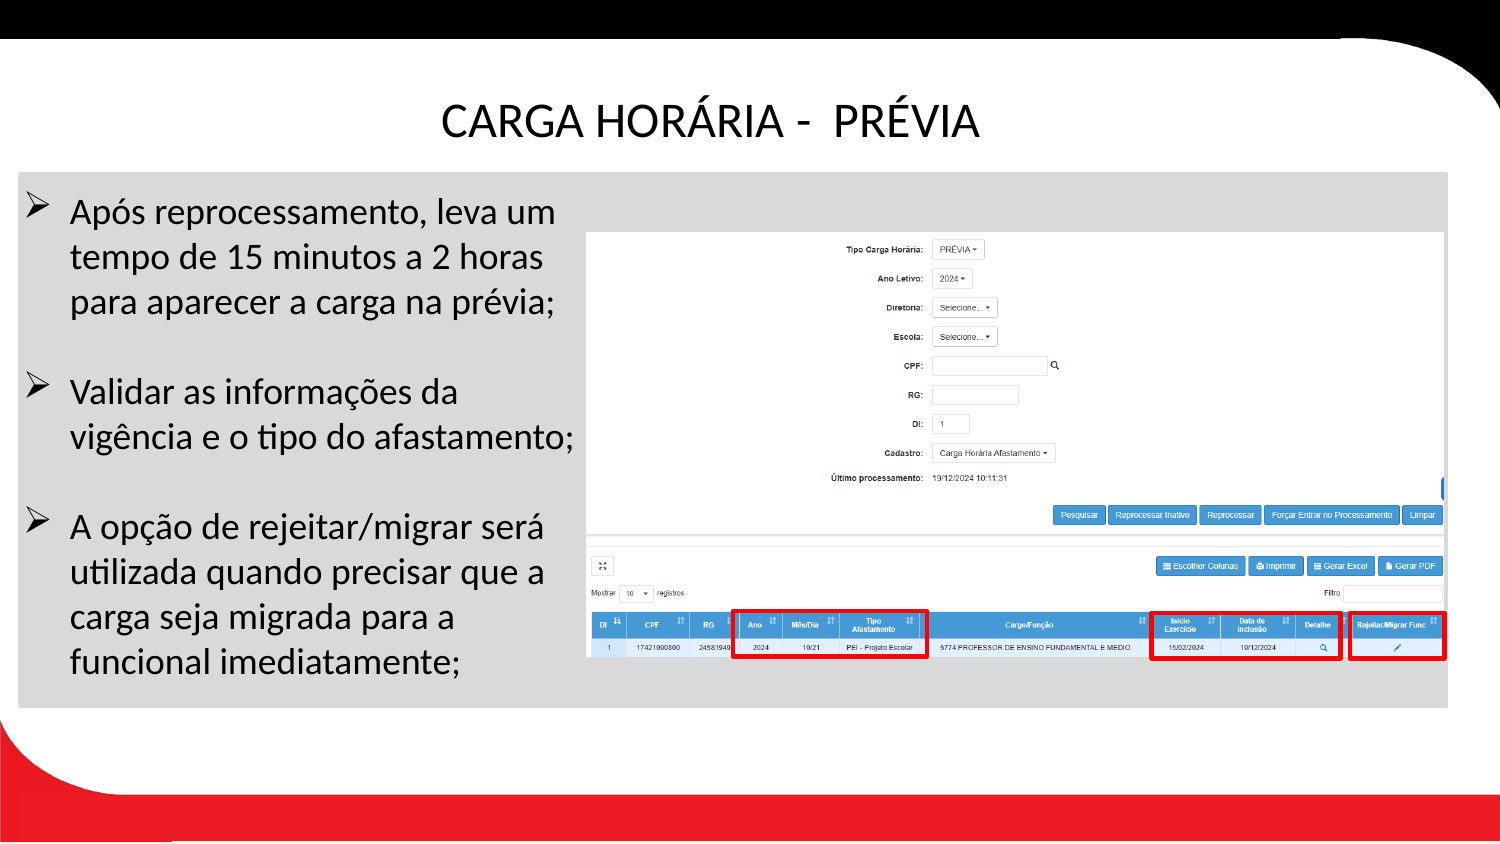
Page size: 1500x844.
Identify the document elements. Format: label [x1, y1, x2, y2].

text_box [0, 0, 1500, 844]
picture [586, 232, 1444, 657]
